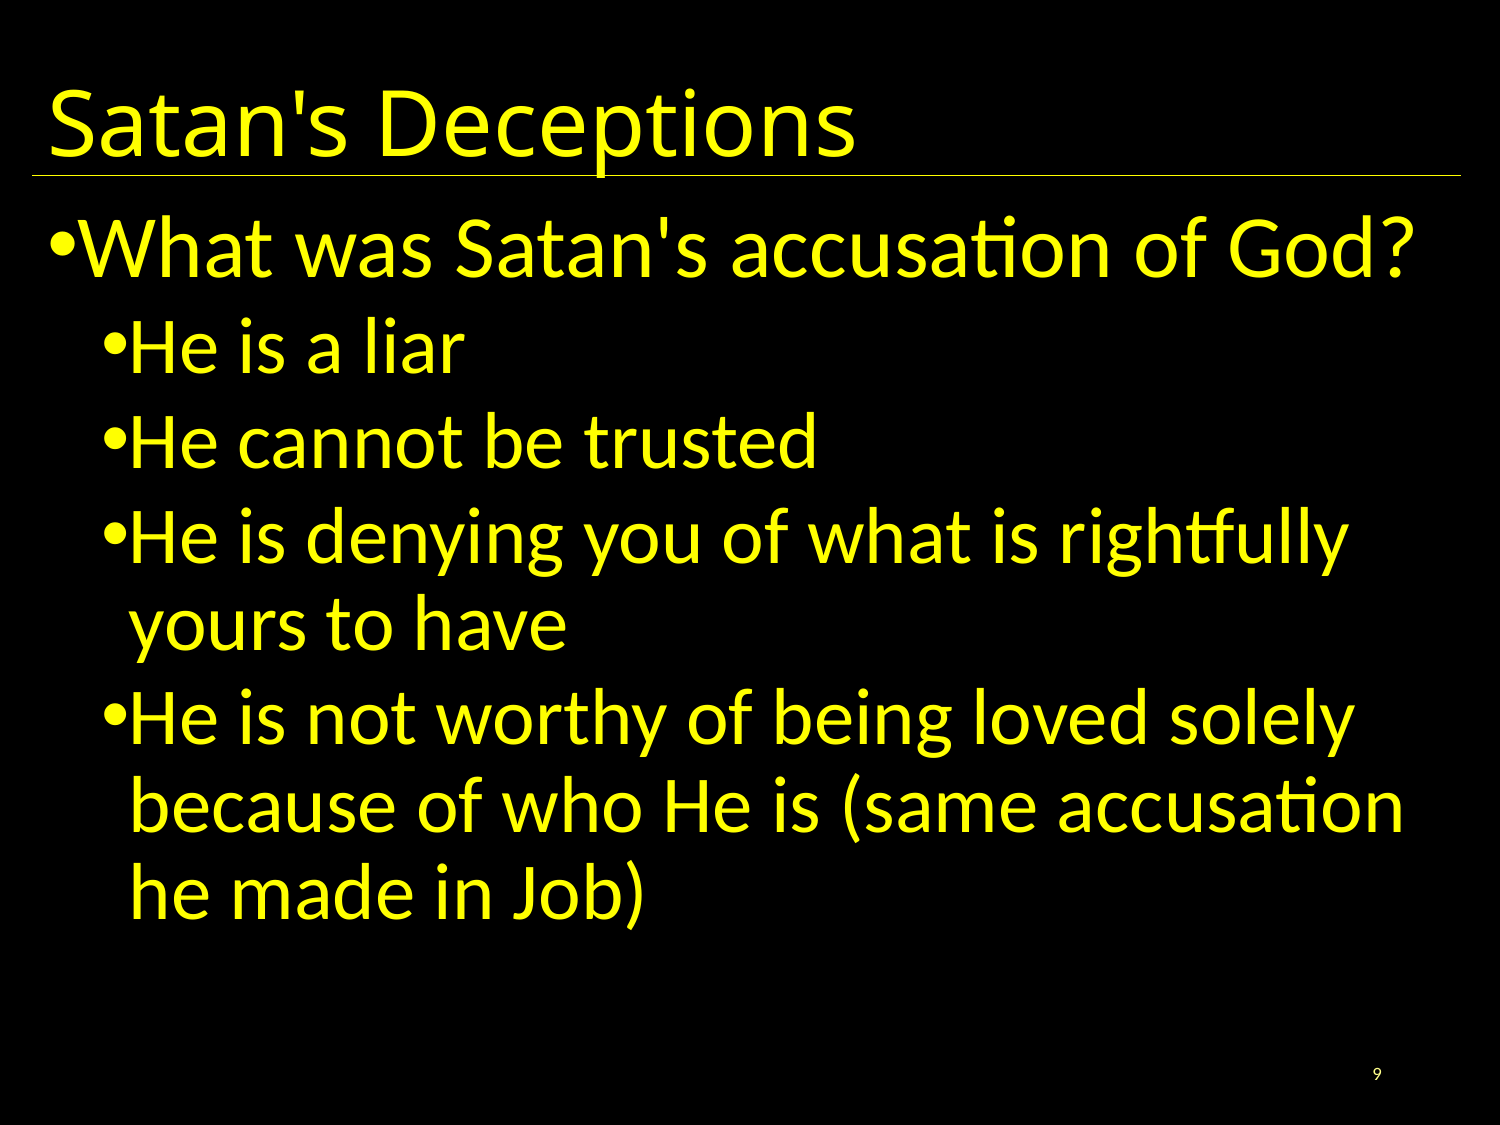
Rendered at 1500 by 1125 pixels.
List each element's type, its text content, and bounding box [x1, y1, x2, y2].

slide_number 9 [1059, 1042, 1397, 1103]
list What was Satan's accusation of God? He is a liar He cannot be trusted He is denying you of what is rightfully yours to have He is not worthy of being loved solely because of who He is (same accusation he made in Job) [32, 192, 1462, 1018]
title Satan's Deceptions [32, 59, 1462, 192]
